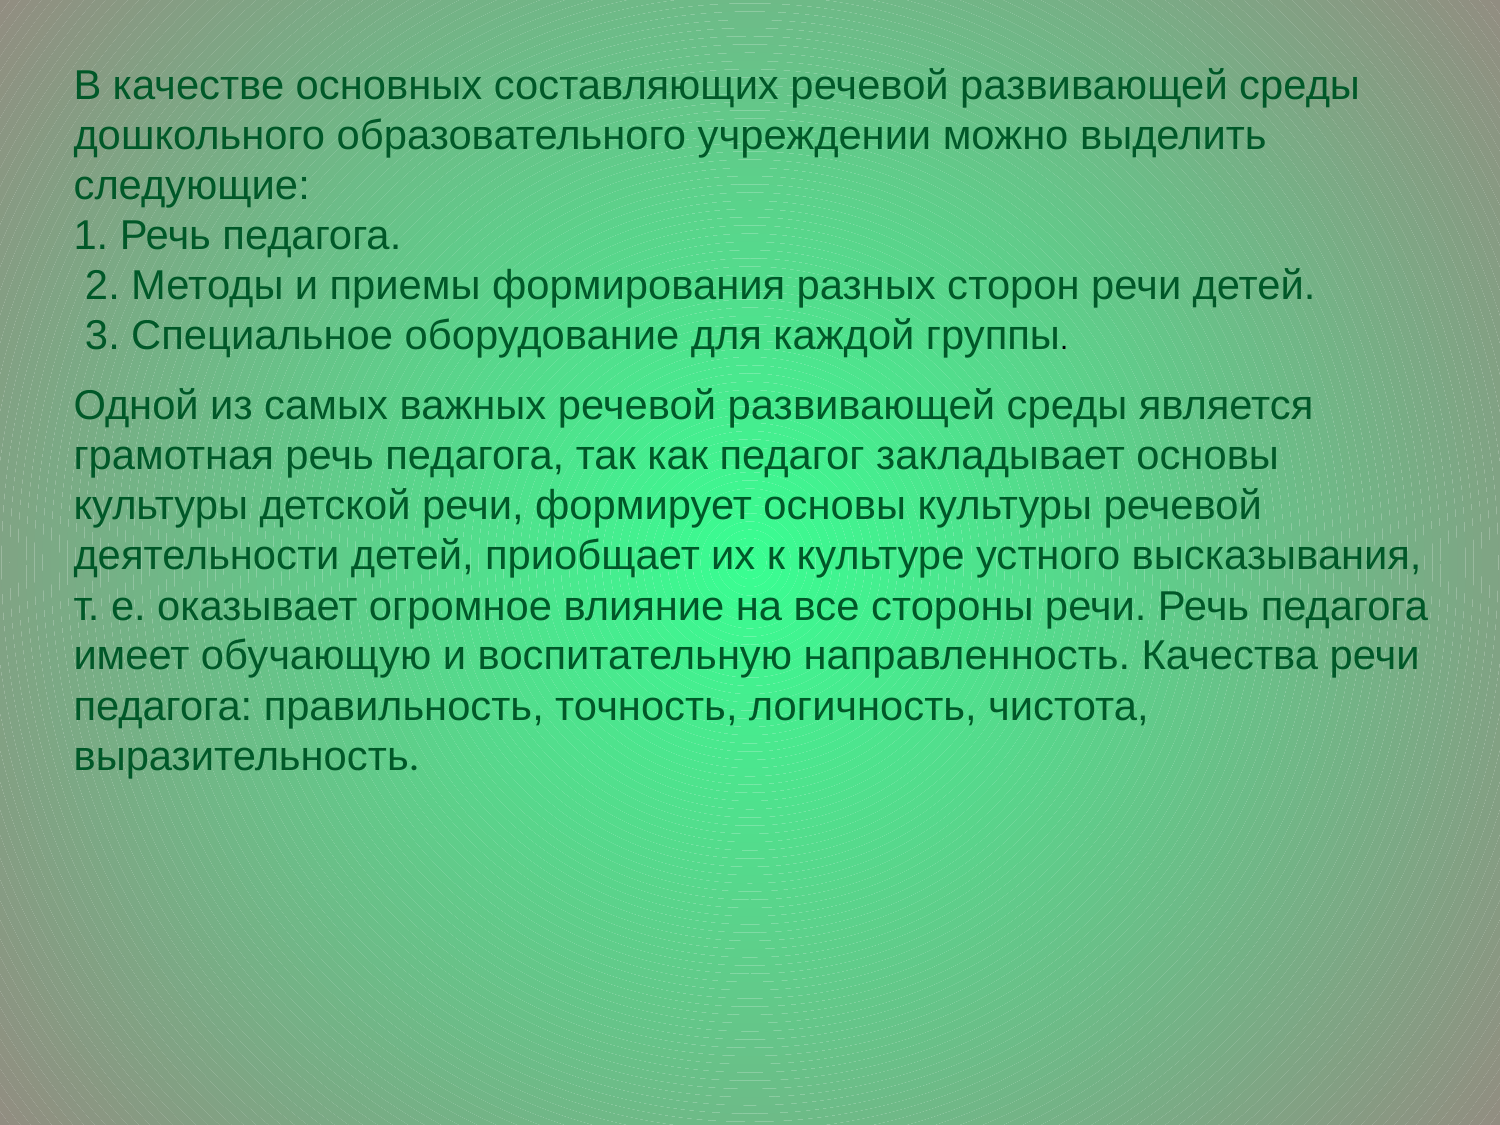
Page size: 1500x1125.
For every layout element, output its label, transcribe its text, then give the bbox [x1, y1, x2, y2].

text_box В качестве основных составляющих речевой развивающей среды дошкольного образовательного учреждении можно выделить следующие: 1. Речь педагога. 2. Методы и приемы формирования разных сторон речи детей. 3. Специальное оборудование для каждой группы. Одной из самых важных речевой развивающей среды является грамотная речь педагога, так как педагог закладывает основы культуры детской речи, формирует основы культуры речевой деятельности детей, приобщает их к культуре устного высказывания, т. е. оказывает огромное влияние на все стороны речи. Речь педагога имеет обучающую и воспитательную направленность. Качества речи педагога: правильность, точность, логичность, чистота, выразительность. [58, 50, 1453, 836]
